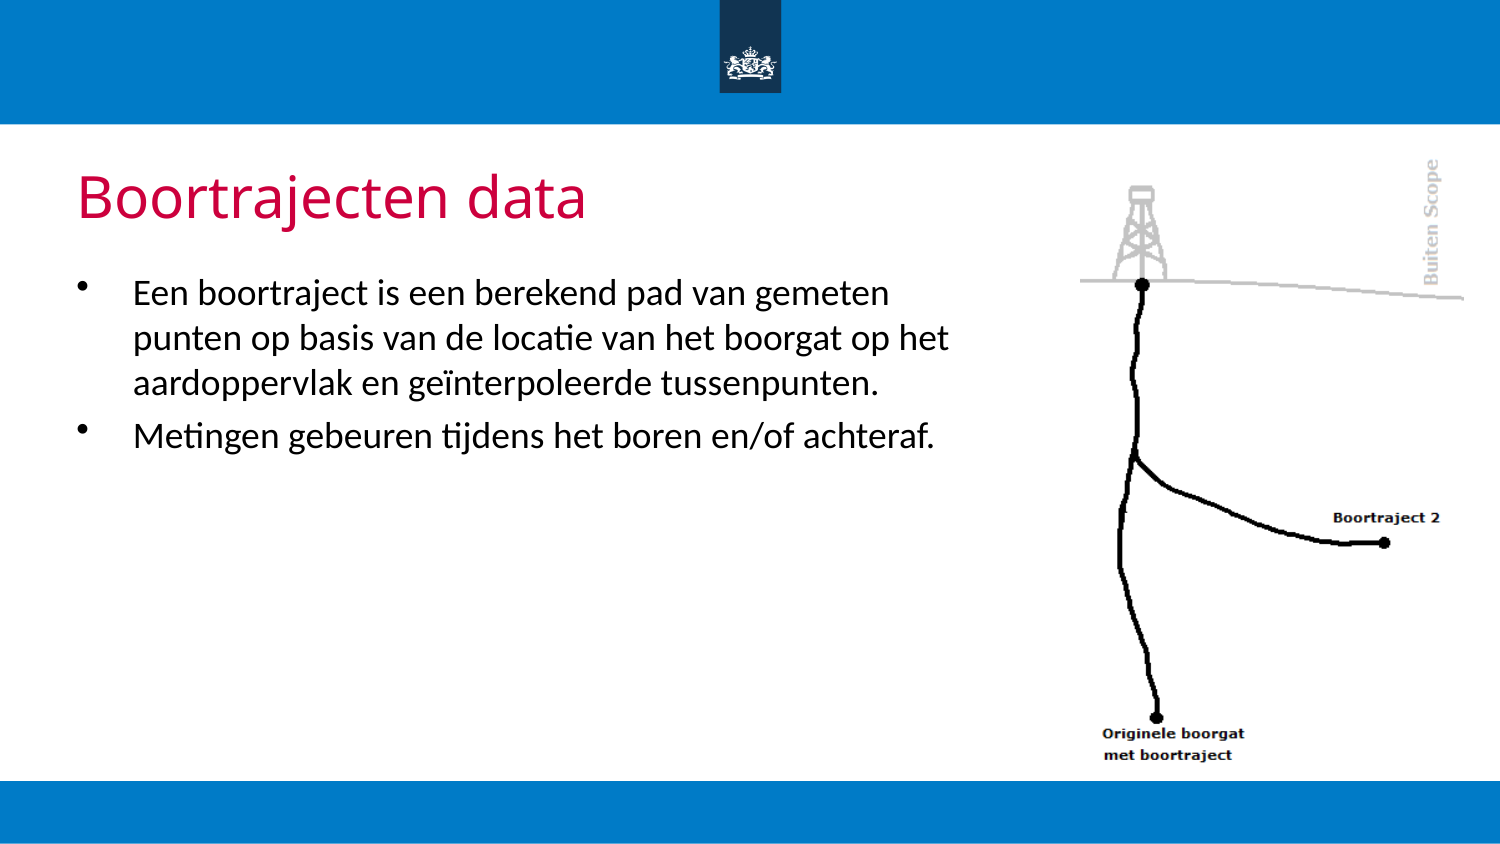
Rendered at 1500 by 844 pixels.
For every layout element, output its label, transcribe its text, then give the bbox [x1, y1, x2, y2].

title Boortrajecten data [76, 164, 951, 226]
list Een boortraject is een berekend pad van gemeten punten op basis van de locatie van het boorgat op het aardoppervlak en geïnterpoleerde tussenpunten. Metingen gebeuren tijdens het boren en/of achteraf. [76, 268, 999, 764]
picture [717, 0, 783, 94]
picture [1080, 139, 1464, 773]
